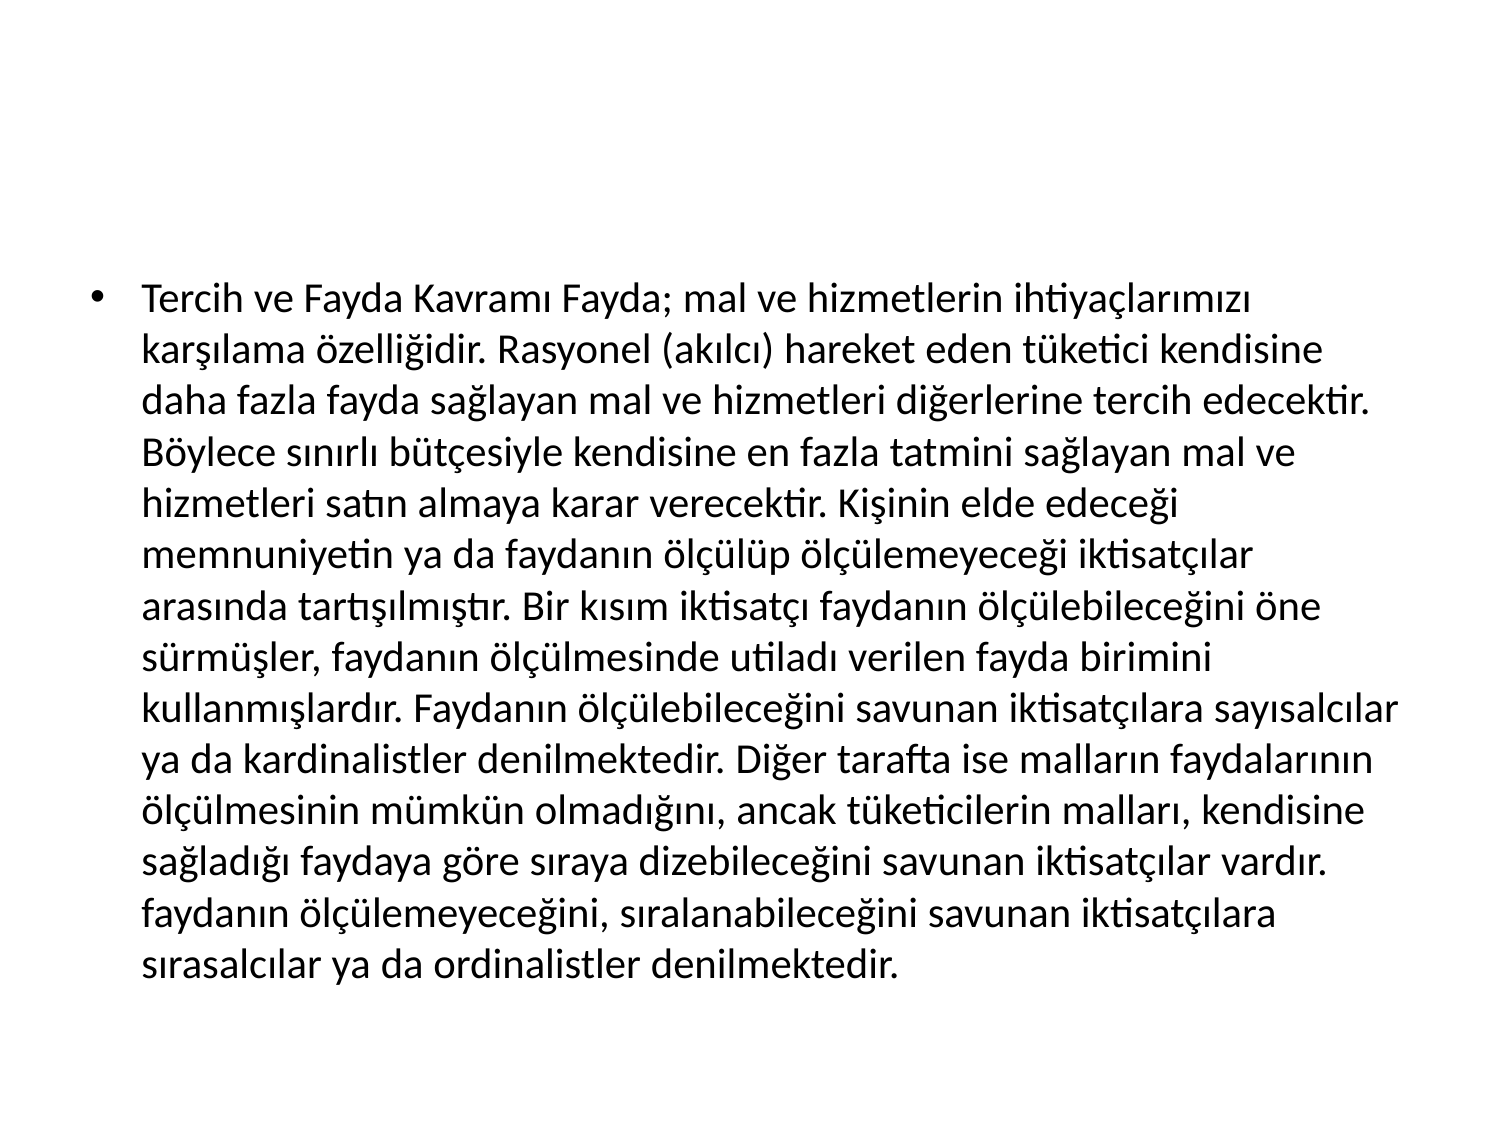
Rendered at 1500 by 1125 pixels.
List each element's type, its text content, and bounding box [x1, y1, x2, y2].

list Tercih ve Fayda Kavramı Fayda; mal ve hizmetlerin ihtiyaçlarımızı karşılama özelliğidir. Rasyonel (akılcı) hareket eden tüketici kendisine daha fazla fayda sağlayan mal ve hizmetleri diğerlerine tercih edecektir. Böylece sınırlı bütçesiyle kendisine en fazla tatmini sağlayan mal ve hizmetleri satın almaya karar verecektir. Kişinin elde edeceği memnuniyetin ya da faydanın ölçülüp ölçülemeyeceği iktisatçılar arasında tartışılmıştır. Bir kısım iktisatçı faydanın ölçülebileceğini öne sürmüşler, faydanın ölçülmesinde utiladı verilen fayda birimini kullanmışlardır. Faydanın ölçülebileceğini savunan iktisatçılara sayısalcılar ya da kardinalistler denilmektedir. Diğer tarafta ise malların faydalarının ölçülmesinin mümkün olmadığını, ancak tüketicilerin malları, kendisine sağladığı faydaya göre sıraya dizebileceğini savunan iktisatçılar vardır. faydanın ölçülemeyeceğini, sıralanabileceğini savunan iktisatçılara sırasalcılar ya da ordinalistler denilmektedir. [75, 262, 1425, 1005]
